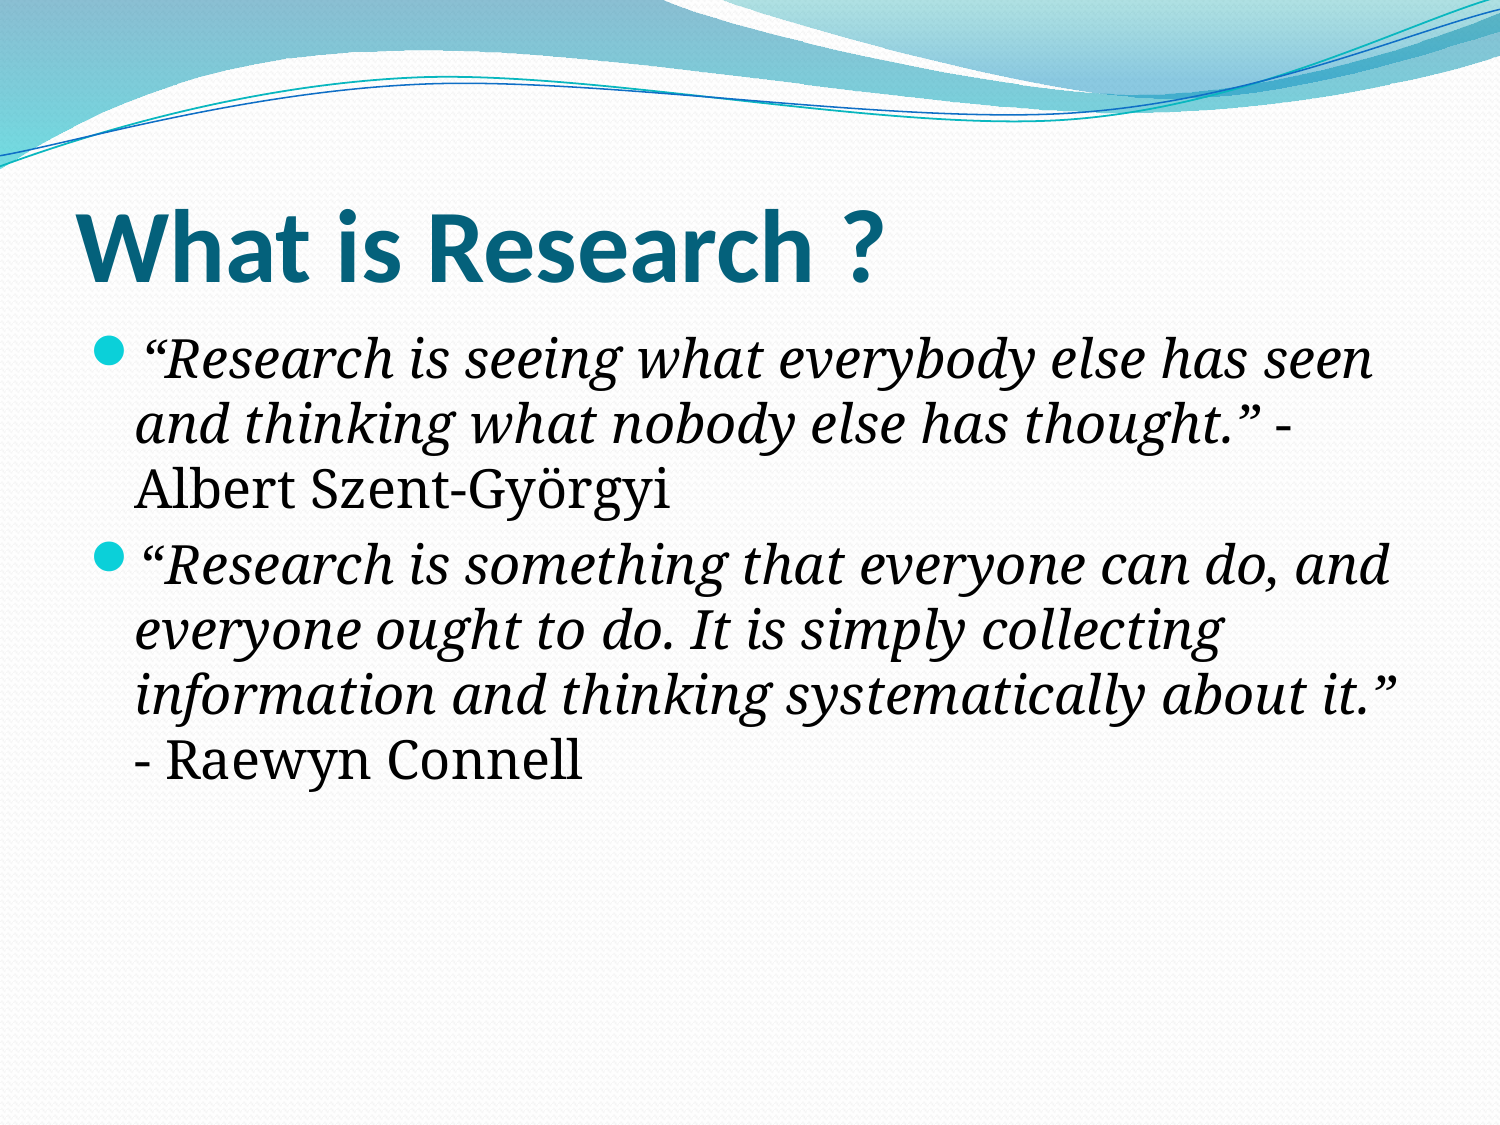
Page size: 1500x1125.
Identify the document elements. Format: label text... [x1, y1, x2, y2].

title What is Research ? [75, 115, 1425, 303]
list “Research is seeing what everybody else has seen and thinking what nobody else has thought.” - Albert Szent-Györgyi “Research is something that everyone can do, and everyone ought to do. It is simply collecting information and thinking systematically about it.” - Raewyn Connell [75, 317, 1425, 1038]
